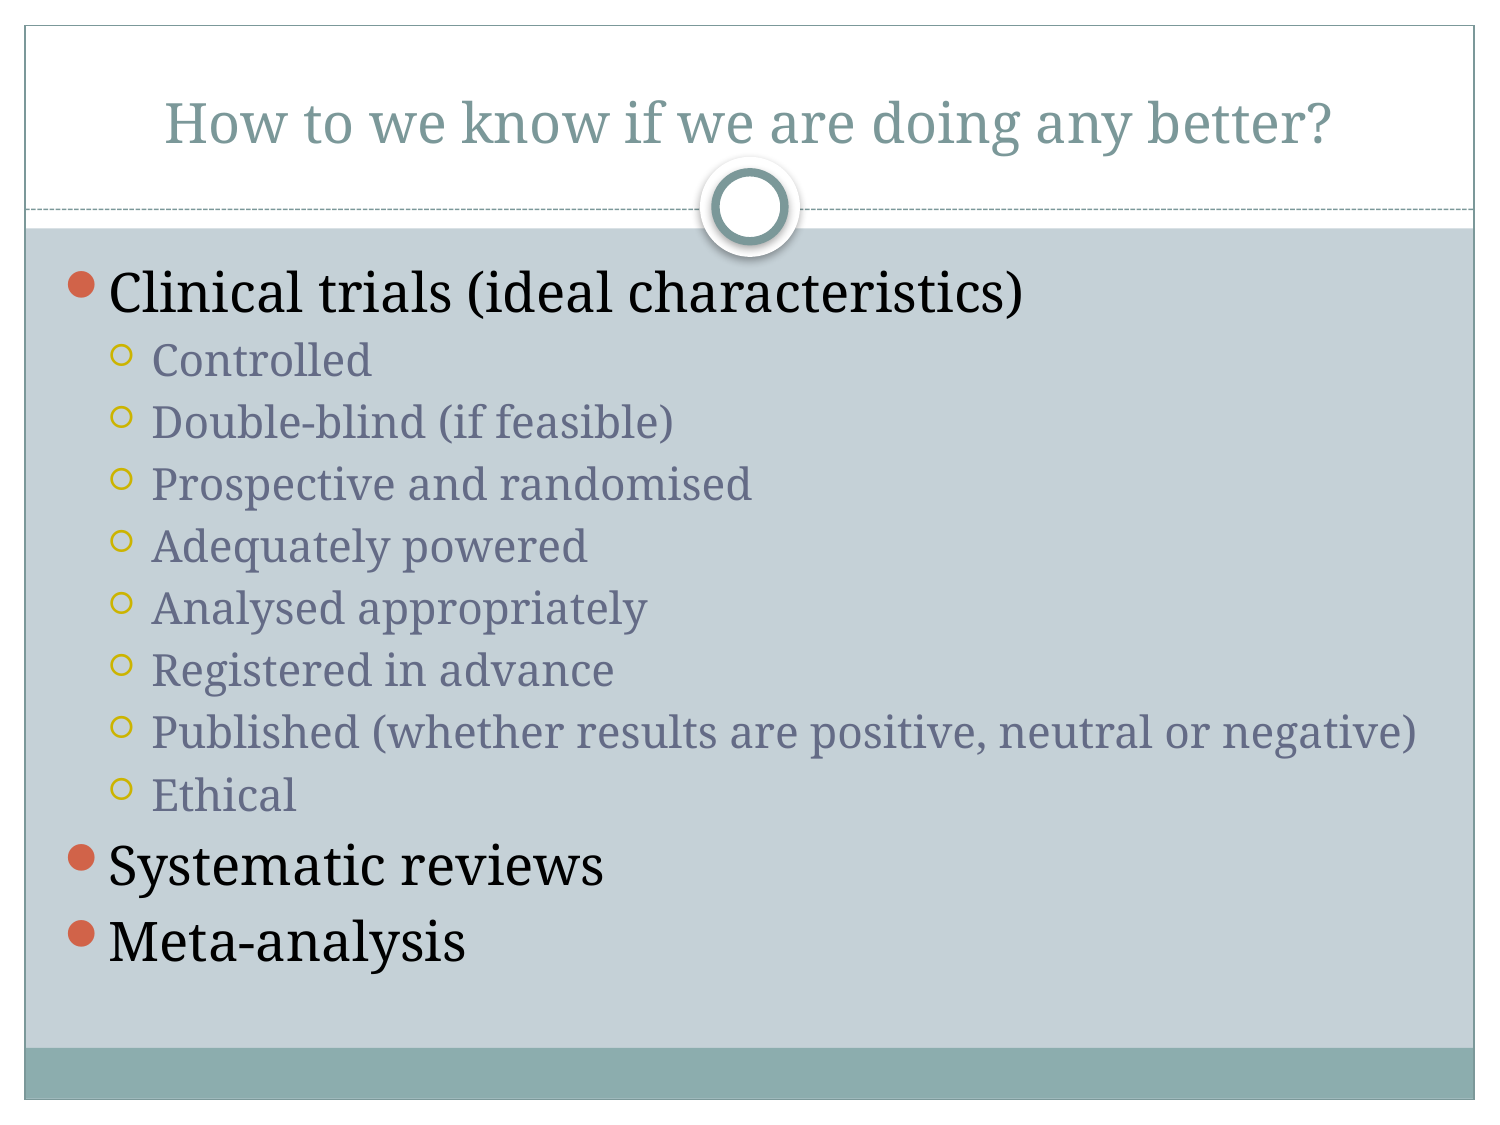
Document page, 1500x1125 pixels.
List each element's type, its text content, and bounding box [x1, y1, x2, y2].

list Clinical trials (ideal characteristics) Controlled Double-blind (if feasible) Prospective and randomised Adequately powered Analysed appropriately Registered in advance Published (whether results are positive, neutral or negative) Ethical Systematic reviews Meta-analysis [49, 250, 1445, 1001]
title How to we know if we are doing any better? [49, 37, 1450, 162]
